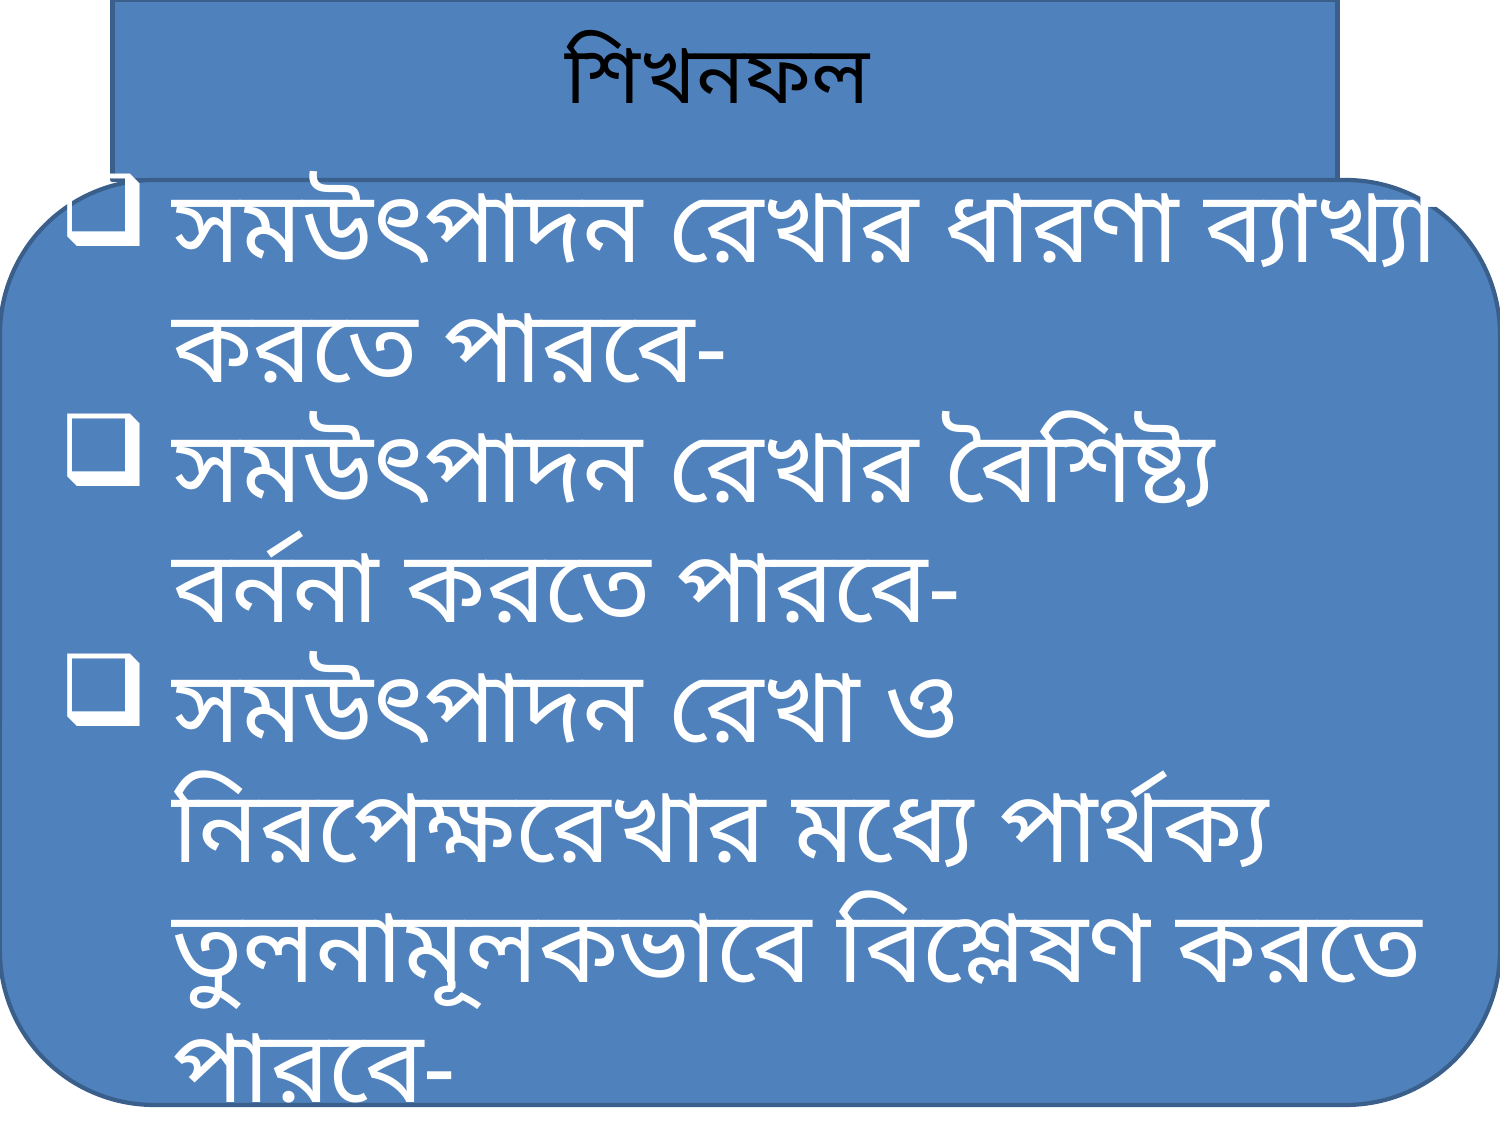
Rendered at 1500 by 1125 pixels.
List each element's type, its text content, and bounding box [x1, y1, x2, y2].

text_box সমউৎপাদন রেখার ধারণা ব্যাখ্যা করতে পারবে- সমউৎপাদন রেখার বৈশিষ্ট্য বর্ননা করতে পারবে- সমউৎপাদন রেখা ও নিরপেক্ষরেখার মধ্যে পার্থক্য তুলনামূলকভাবে বিশ্লেষণ করতে পারবে- [0, 177, 1500, 1108]
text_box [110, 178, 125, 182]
text_box শিখনফল [110, 0, 1340, 178]
